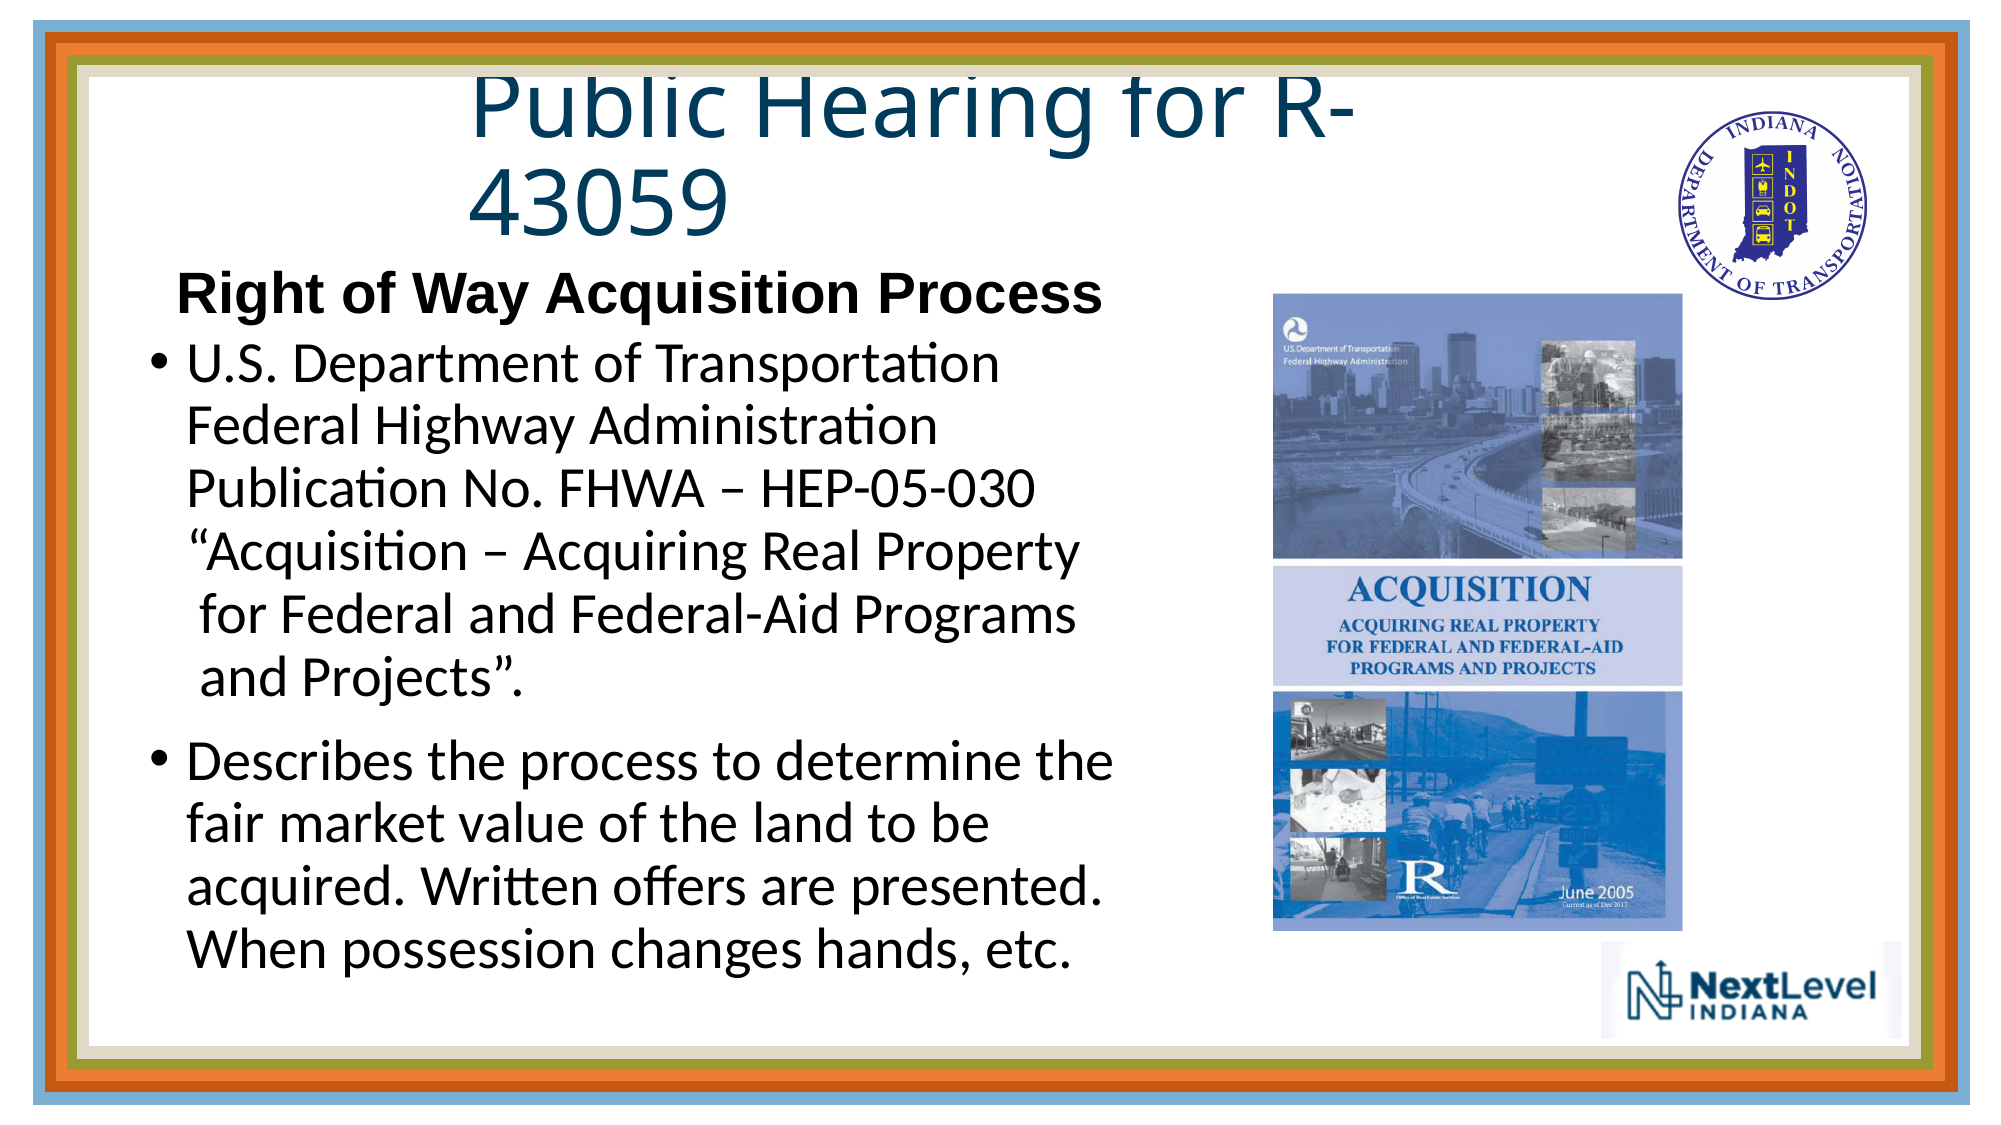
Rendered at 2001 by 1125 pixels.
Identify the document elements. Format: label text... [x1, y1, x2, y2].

text_box [38, 25, 1965, 1099]
picture [1272, 111, 1867, 931]
text_box Right of Way Acquisition Process [161, 247, 1132, 333]
text_box [82, 70, 1916, 1053]
picture [1601, 941, 1902, 1039]
